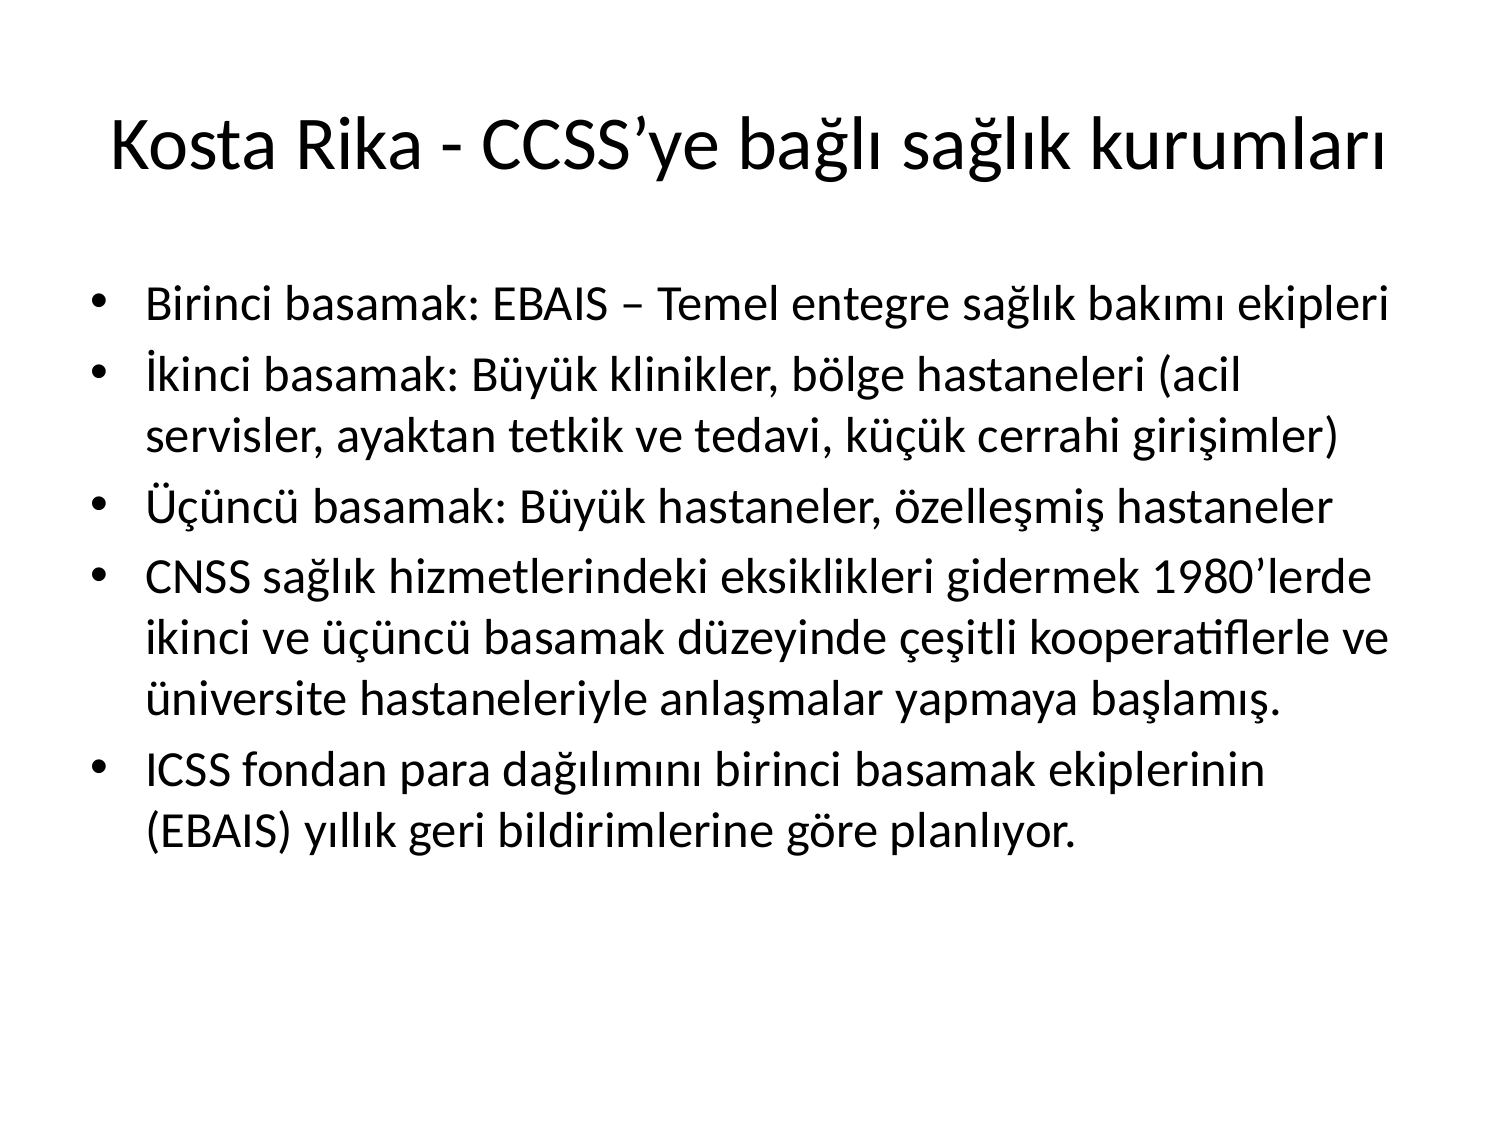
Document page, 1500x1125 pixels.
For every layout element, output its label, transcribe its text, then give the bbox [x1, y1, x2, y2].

list Birinci basamak: EBAIS – Temel entegre sağlık bakımı ekipleri İkinci basamak: Büyük klinikler, bölge hastaneleri (acil servisler, ayaktan tetkik ve tedavi, küçük cerrahi girişimler) Üçüncü basamak: Büyük hastaneler, özelleşmiş hastaneler CNSS sağlık hizmetlerindeki eksiklikleri gidermek 1980’lerde ikinci ve üçüncü basamak düzeyinde çeşitli kooperatiflerle ve üniversite hastaneleriyle anlaşmalar yapmaya başlamış. ICSS fondan para dağılımını birinci basamak ekiplerinin (EBAIS) yıllık geri bildirimlerine göre planlıyor. [75, 262, 1425, 1005]
title Kosta Rika - CCSS’ye bağlı sağlık kurumları [75, 45, 1425, 233]
